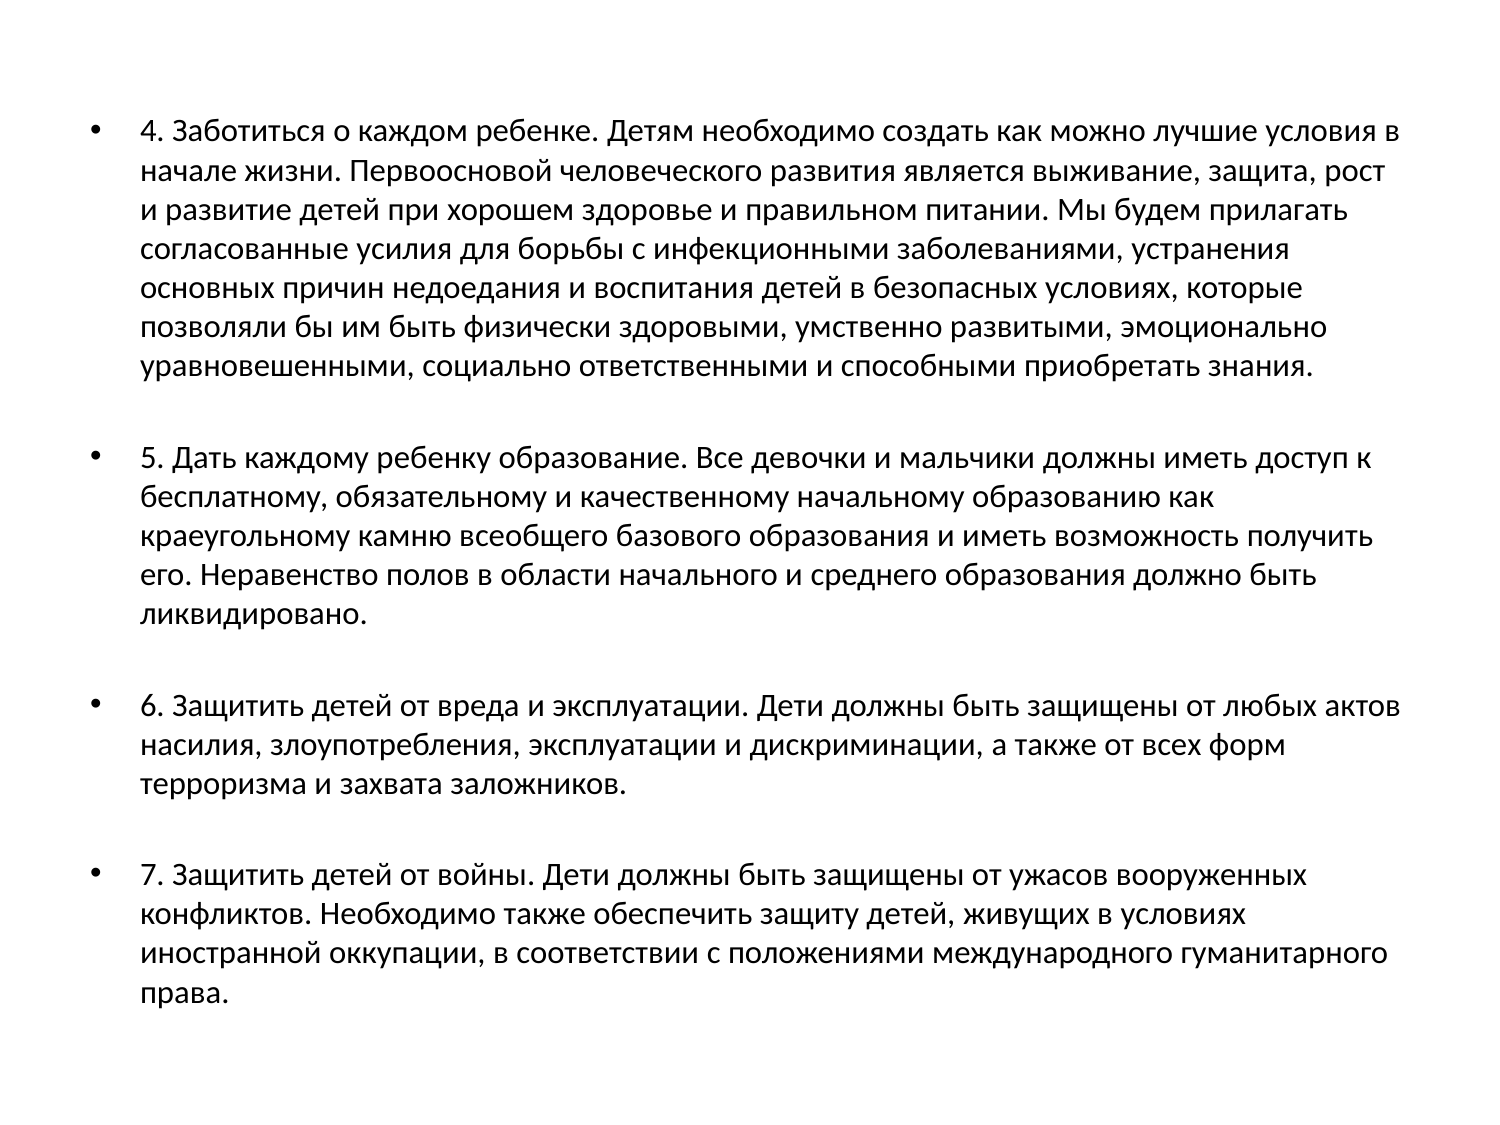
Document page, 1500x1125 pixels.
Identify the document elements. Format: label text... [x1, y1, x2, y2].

list 4. Заботиться о каждом ребенке. Детям необходимо создать как можно лучшие условия в начале жизни. Первоосновой человеческого развития является выживание, защита, рост и развитие детей при хорошем здоровье и правильном питании. Мы будем прилагать согласованные усилия для борьбы с инфекционными заболеваниями, устранения основных причин недоедания и воспитания детей в безопасных условиях, которые позволяли бы им быть физически здоровыми, умственно развитыми, эмоционально уравновешенными, социально ответственными и способными приобретать знания. 5. Дать каждому ребенку образование. Все девочки и мальчики должны иметь доступ к бесплатному, обязательному и качественному начальному образованию как краеугольному камню всеобщего базового образования и иметь возможность получить его. Неравенство полов в области начального и среднего образования должно быть ликвидировано. 6. Защитить детей от вреда и эксплуатации. Дети должны быть защищены от любых актов насилия, злоупотребления, эксплуатации и дискриминации, а также от всех форм терроризма и захвата заложников. 7. Защитить детей от войны. Дети должны быть защищены от ужасов вооруженных конфликтов. Необходимо также обеспечить защиту детей, живущих в условиях иностранной оккупации, в соответствии с положениями международного гуманитарного права. [75, 101, 1425, 1059]
